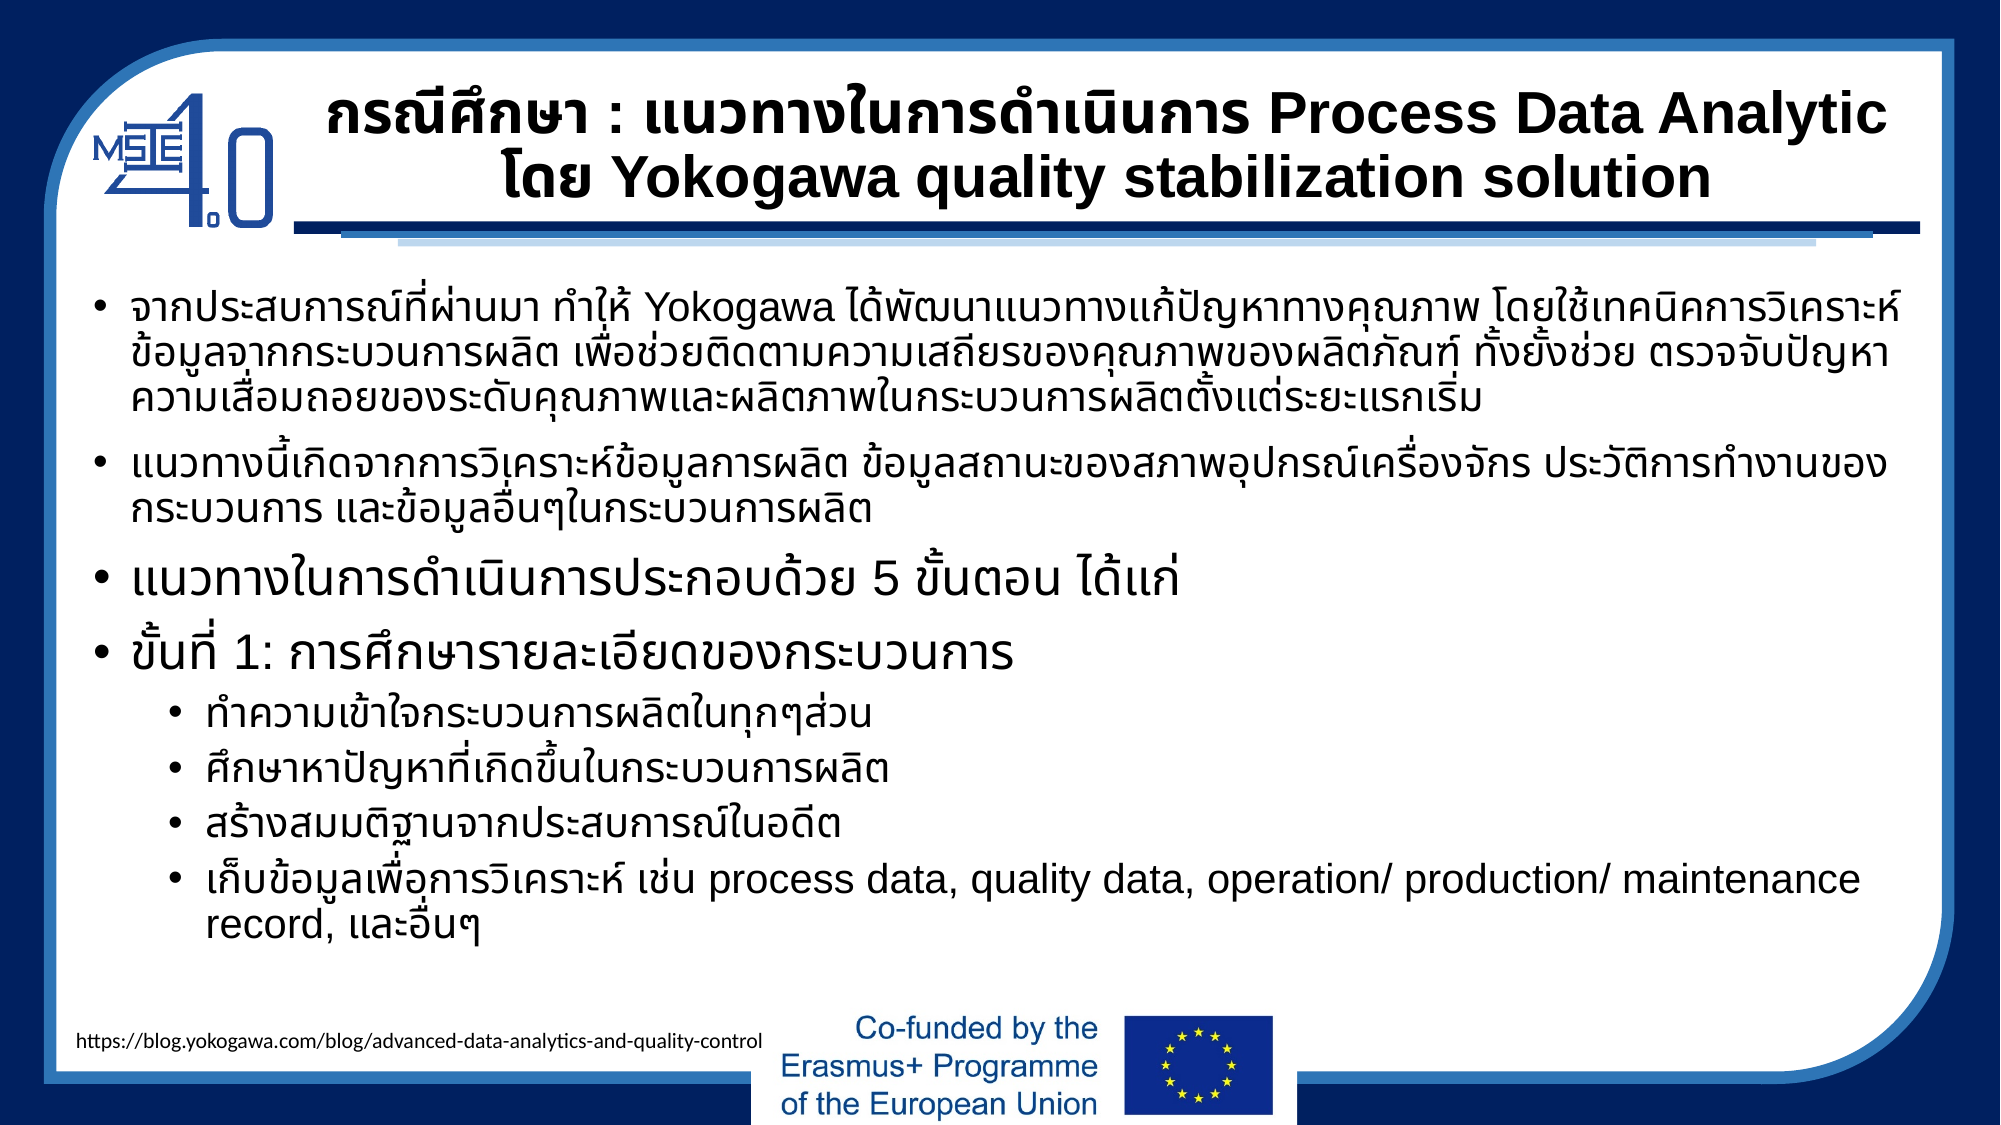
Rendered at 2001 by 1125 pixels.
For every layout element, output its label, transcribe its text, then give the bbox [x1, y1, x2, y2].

title กรณีศึกษา : แนวทางในการดำเนินการ Process Data Analytic โดย Yokogawa quality stabilization solution [294, 73, 1921, 220]
text_box https://blog.yokogawa.com/blog/advanced-data-analytics-and-quality-control [61, 1018, 1061, 1060]
list จากประสบการณ์ที่ผ่านมา ทำให้ Yokogawa ได้พัฒนาแนวทางแก้ปัญหาทางคุณภาพ โดยใช้เทคนิคการวิเคราะห์ข้อมูลจากกระบวนการผลิต เพื่อช่วยติดตามความเสถียรของคุณภาพของผลิตภัณฑ์ ทั้งยั้งช่วย ตรวจจับปัญหาความเสื่อมถอยของระดับคุณภาพและผลิตภาพในกระบวนการผลิตตั้งแต่ระยะแรกเริ่ม แนวทางนี้เกิดจากการวิเคราะห์ข้อมูลการผลิต ข้อมูลสถานะของสภาพอุปกรณ์เครื่องจักร ประวัติการทำงานของกระบวนการ และข้อมูลอื่นๆในกระบวนการผลิต แนวทางในการดำเนินการประกอบด้วย 5 ขั้นตอน ได้แก่ ขั้นที่ 1: การศึกษารายละเอียดของกระบวนการ ทำความเข้าใจกระบวนการผลิตในทุกๆส่วน ศึกษาหาปัญหาที่เกิดขึ้นในกระบวนการผลิต สร้างสมมติฐานจากประสบการณ์ในอดีต เก็บข้อมูลเพื่อการวิเคราะห์ เช่น process data, quality data, operation/ production/ maintenance record, และอื่นๆ [78, 277, 1921, 984]
picture [751, 1003, 1298, 1125]
